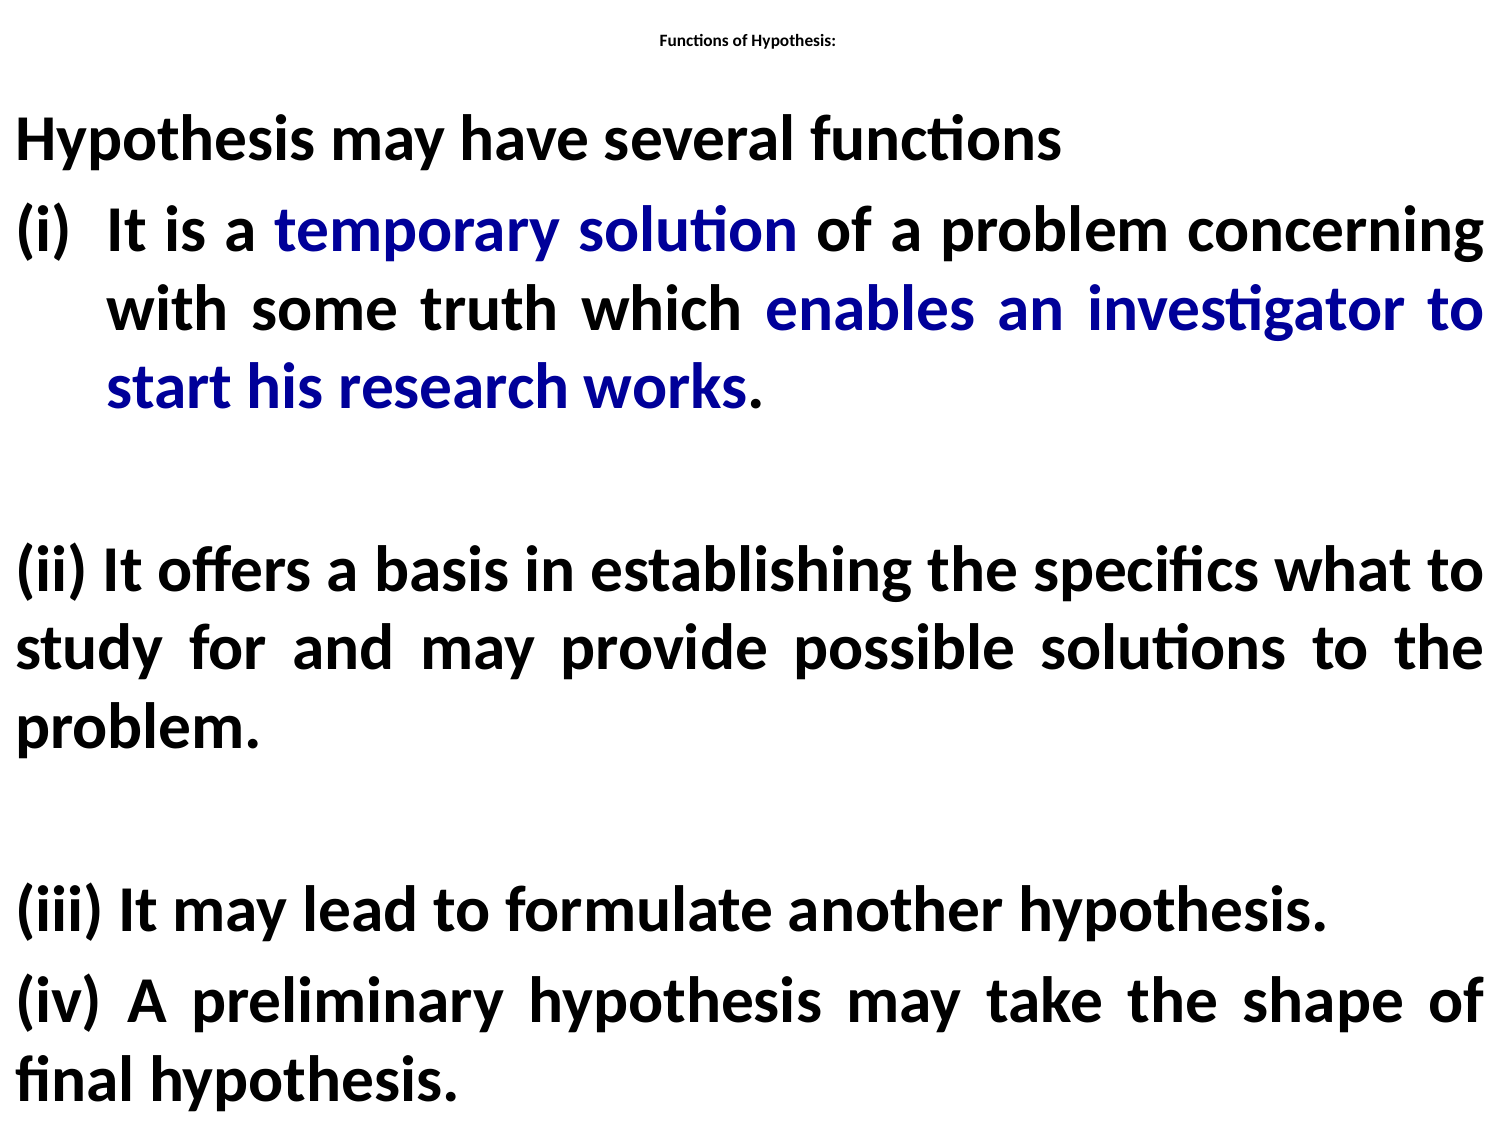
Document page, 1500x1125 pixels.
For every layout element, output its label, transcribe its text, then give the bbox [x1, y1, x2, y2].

subtitle Hypothesis may have several functions It is a temporary solution of a problem concerning with some truth which enables an investigator to start his research works. (ii) It offers a basis in establishing the specifics what to study for and may provide possible solutions to the problem. (iii) It may lead to formulate another hypothesis. (iv) A preliminary hypothesis may take the shape of final hypothesis. [0, 87, 1500, 1125]
title Functions of Hypothesis: [0, 0, 1500, 79]
